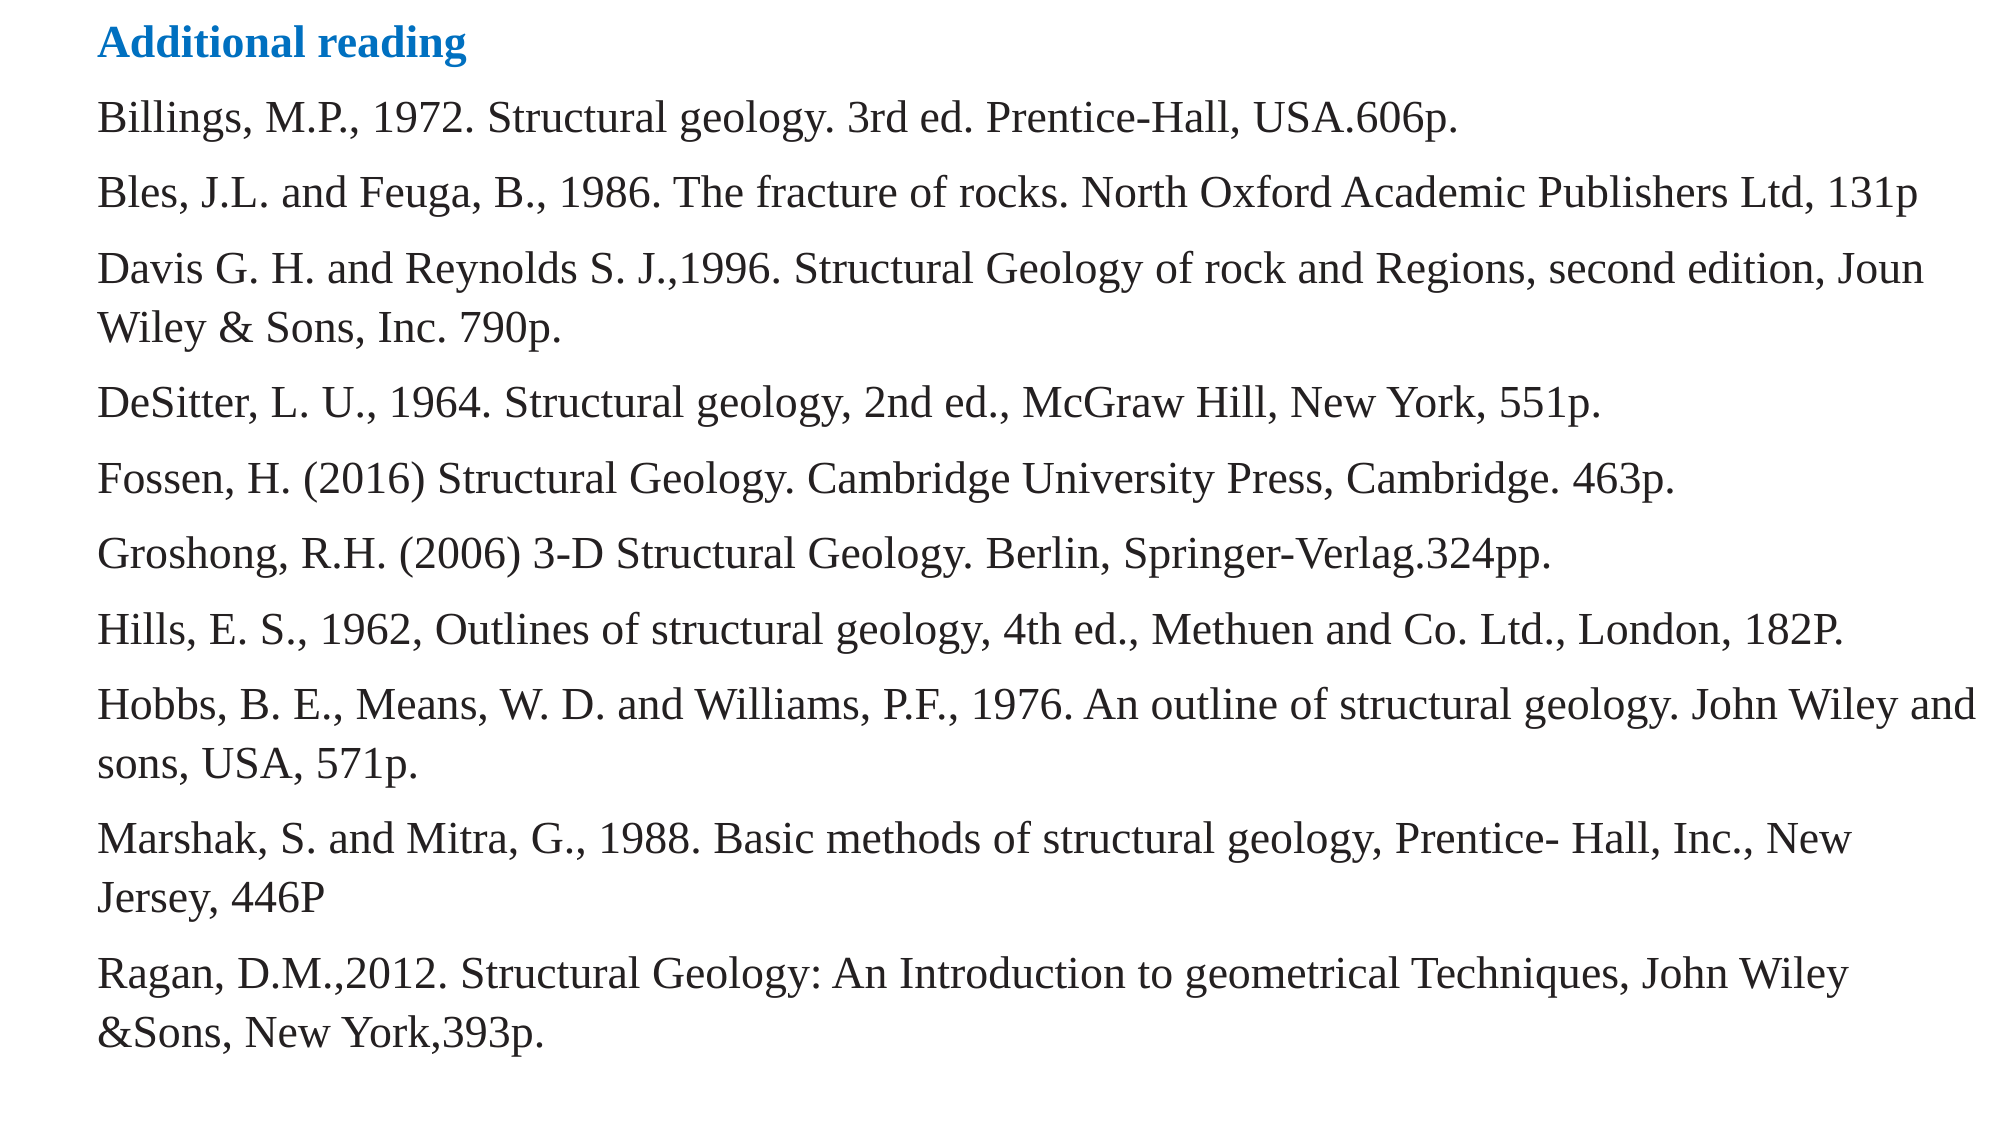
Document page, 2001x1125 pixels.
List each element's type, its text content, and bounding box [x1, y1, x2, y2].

text_box Additional reading Billings, M.P., 1972. Structural geology. 3rd ed. Prentice-Hall, USA.606p. Bles, J.L. and Feuga, B., 1986. The fracture of rocks. North Oxford Academic Publishers Ltd, 131p Davis G. H. and Reynolds S. J.,1996. Structural Geology of rock and Regions, second edition, Joun Wiley & Sons, Inc. 790p. DeSitter, L. U., 1964. Structural geology, 2nd ed., McGraw Hill, New York, 551p. Fossen, H. (2016) Structural Geology. Cambridge University Press, Cambridge. 463p. Groshong, R.H. (2006) 3-D Structural Geology. Berlin, Springer-Verlag.324pp. Hills, E. S., 1962, Outlines of structural geology, 4th ed., Methuen and Co. Ltd., London, 182P. Hobbs, B. E., Means, W. D. and Williams, P.F., 1976. An outline of structural geology. John Wiley and sons, USA, 571p. Marshak, S. and Mitra, G., 1988. Basic methods of structural geology, Prentice- Hall, Inc., New Jersey, 446P Ragan, D.M.,2012. Structural Geology: An Introduction to geometrical Techniques, John Wiley &Sons, New York,393p. [0, 0, 2000, 1064]
